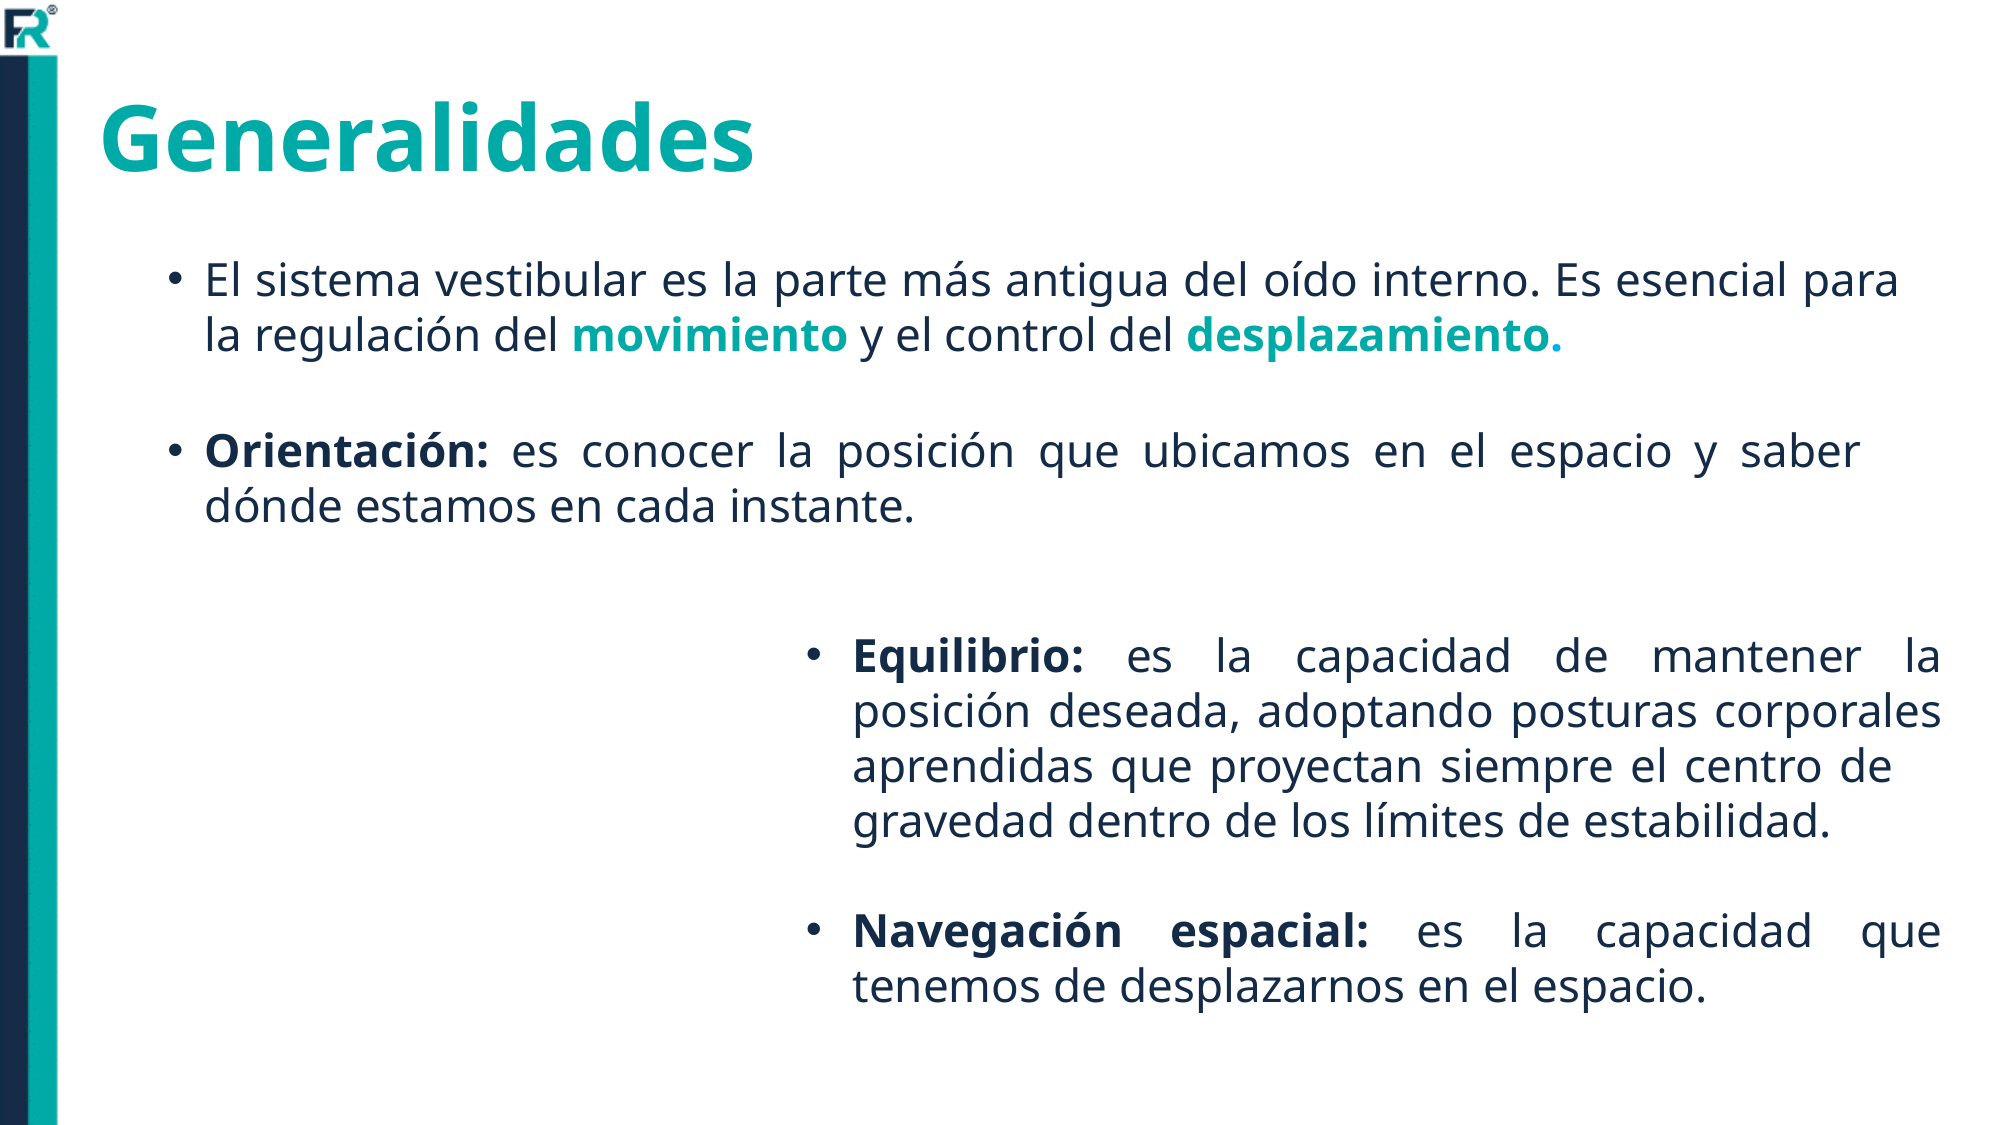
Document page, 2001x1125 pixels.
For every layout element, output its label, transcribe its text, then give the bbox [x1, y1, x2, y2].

list El sistema vestibular es la parte más antigua del oído interno. Es esencial para la regulación del movimiento y el control del desplazamiento. [152, 243, 1917, 382]
text_box Equilibrio: es la capacidad de mantener la posición deseada, adoptando posturas corporales aprendidas que proyectan siempre el centro de gravedad dentro de los límites de estabilidad. Navegación espacial: es la capacidad que tenemos de desplazarnos en el espacio. [790, 618, 1958, 1019]
picture [0, 0, 2001, 1125]
list Orientación: es conocer la posición que ubicamos en el espacio y saber dónde estamos en cada instante. [152, 414, 1878, 586]
title Generalidades [83, 32, 1809, 250]
